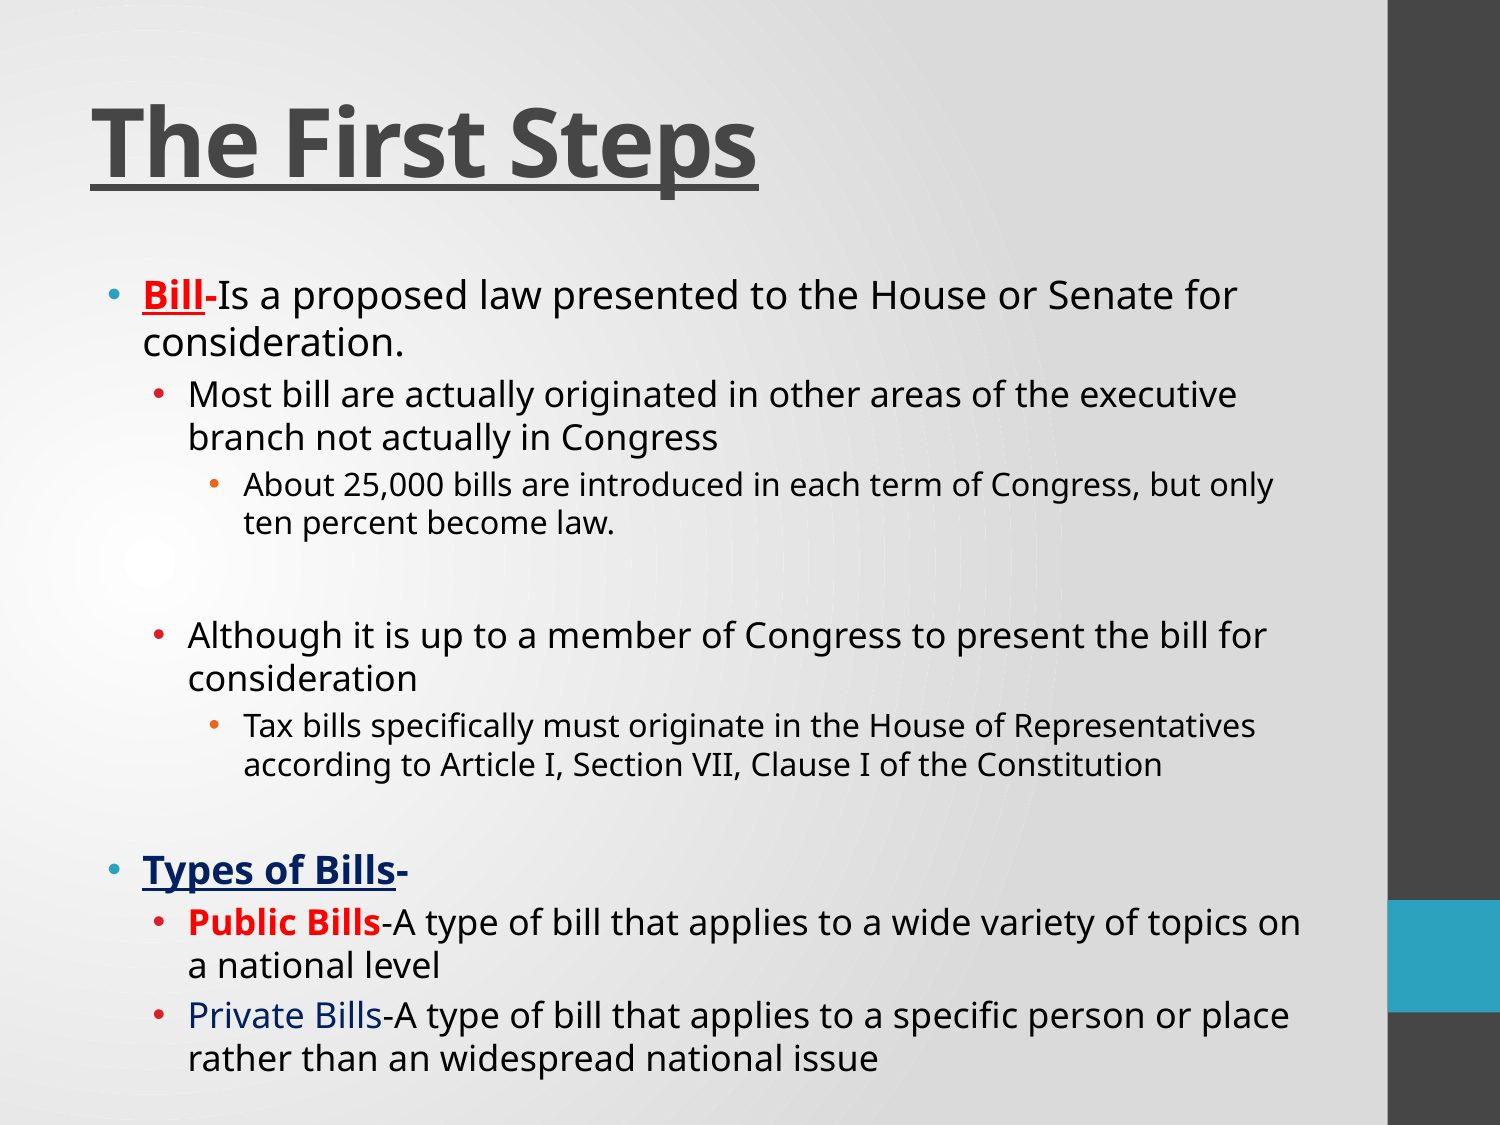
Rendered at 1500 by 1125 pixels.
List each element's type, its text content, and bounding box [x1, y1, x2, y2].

title The First Steps [75, 45, 1325, 233]
list Bill-Is a proposed law presented to the House or Senate for consideration. Most bill are actually originated in other areas of the executive branch not actually in Congress About 25,000 bills are introduced in each term of Congress, but only ten percent become law. Although it is up to a member of Congress to present the bill for consideration Tax bills specifically must originate in the House of Representatives according to Article I, Section VII, Clause I of the Constitution Types of Bills- Public Bills-A type of bill that applies to a wide variety of topics on a national level Private Bills-A type of bill that applies to a specific person or place rather than an widespread national issue [75, 262, 1325, 1088]
